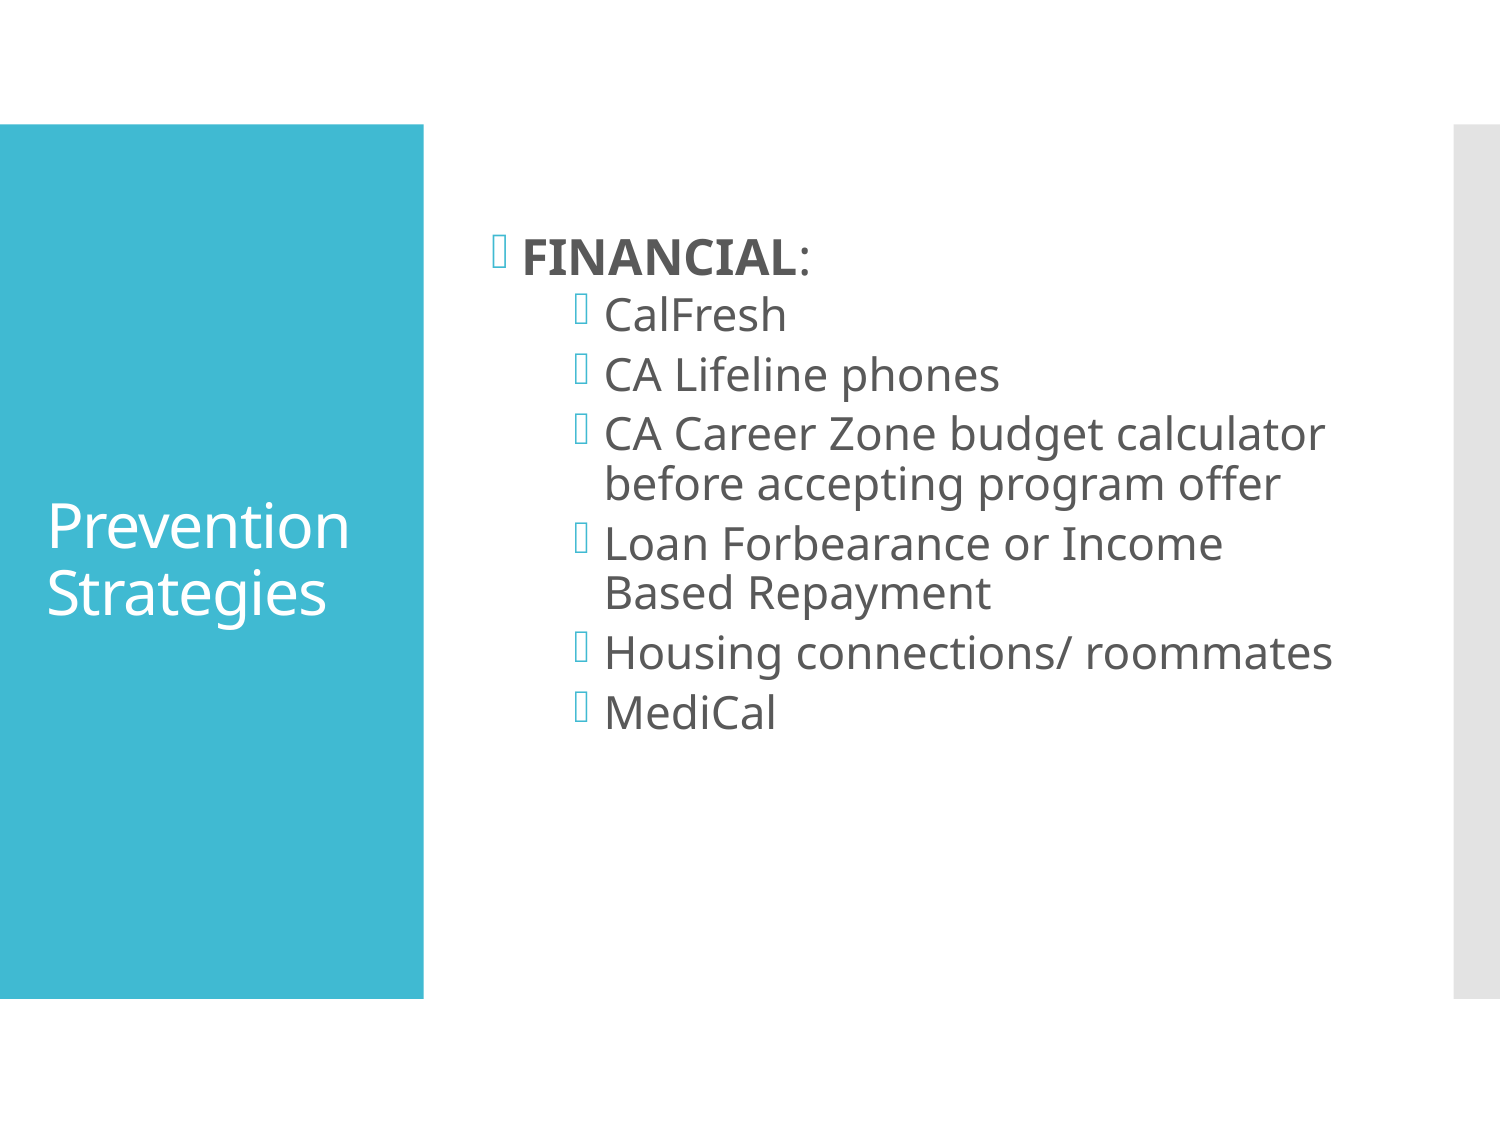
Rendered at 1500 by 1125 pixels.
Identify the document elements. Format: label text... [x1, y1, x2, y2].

list FINANCIAL: CalFresh CA Lifeline phones CA Career Zone budget calculator before accepting program offer Loan Forbearance or Income Based Repayment Housing connections/ roommates MediCal [476, 141, 1376, 982]
title Prevention Strategies [31, 184, 394, 940]
